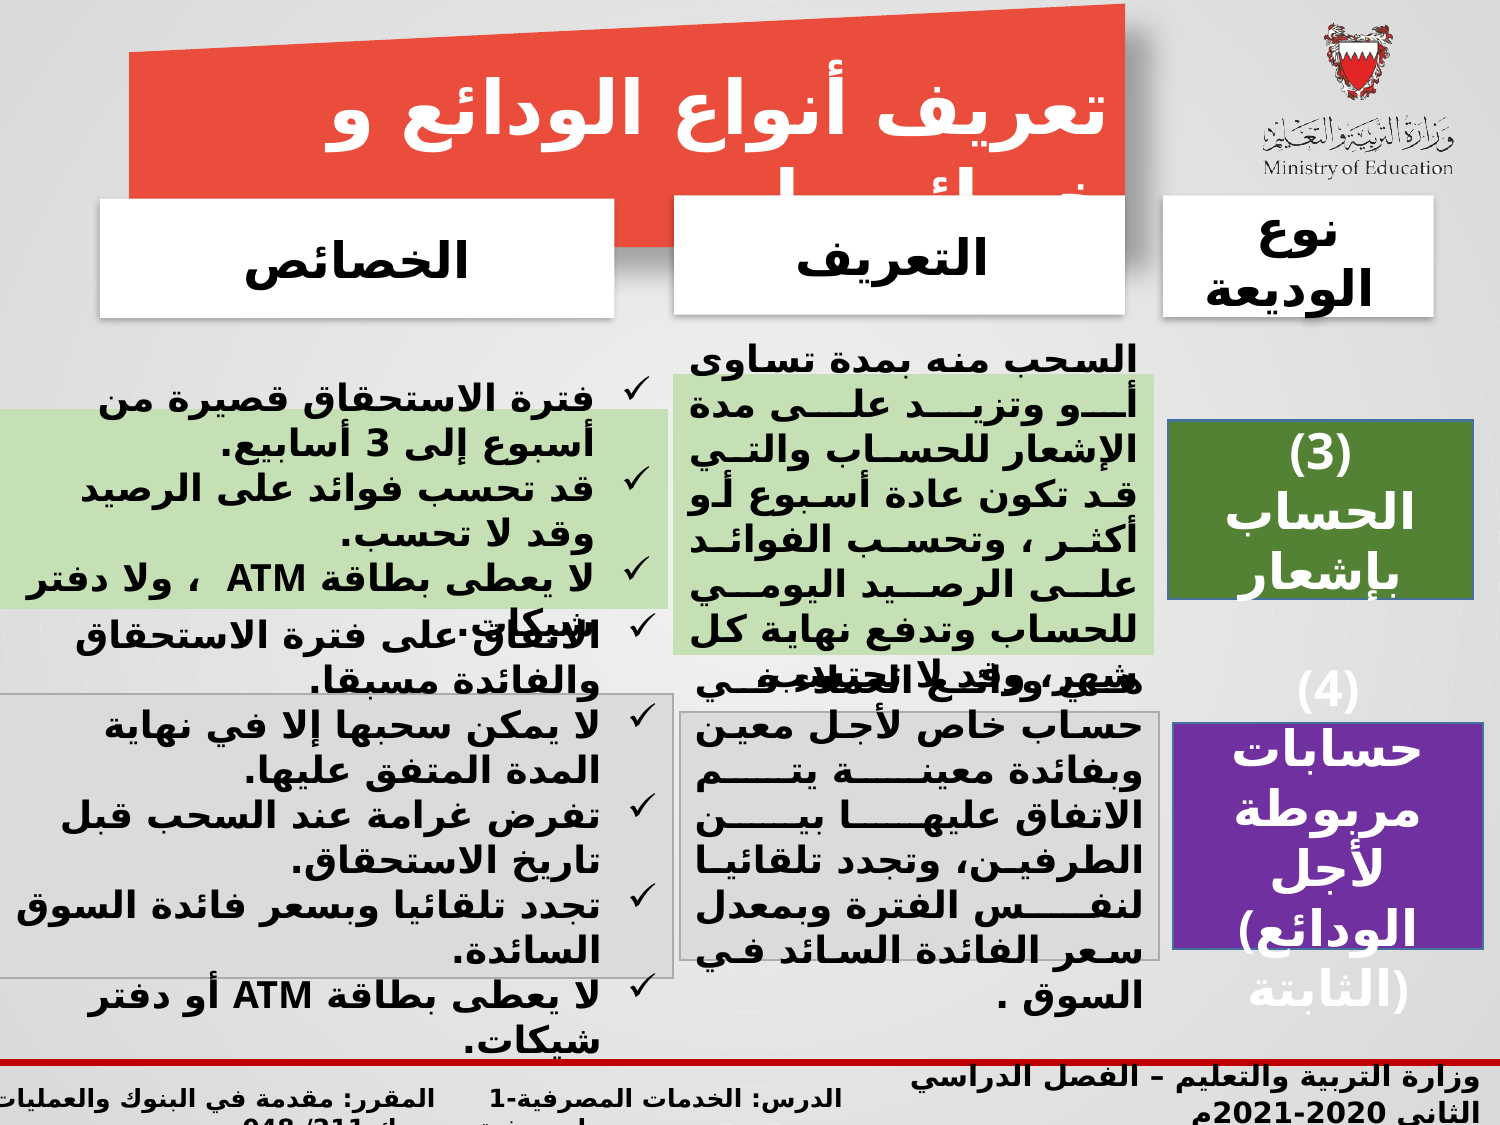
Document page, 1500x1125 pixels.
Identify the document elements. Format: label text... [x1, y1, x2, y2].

text_box الدرس: الخدمات المصرفية-1 المقرر: مقدمة في البنوك والعمليات لمصرفية بنك 211/ 804 [0, 1074, 860, 1125]
text_box فترة الاستحقاق قصيرة من أسبوع إلى 3 أسابيع. قد تحسب فوائد على الرصيد وقد لا تحسب. لا يعطى بطاقة ATM ، ولا دفتر شيكات. [0, 409, 668, 609]
text_box السحب منه بمدة تساوى أو وتزيد على مدة الإشعار للحساب والتي قد تكون عادة أسبوع أو أكثر ، وتحسب الفوائد على الرصيد اليومي للحساب وتدفع نهاية كل شهر، وقد لا تحتسب. [673, 374, 1154, 655]
text_box وزارة التربية والتعليم – الفصل الدراسي الثاني 2020-2021م [874, 1063, 1497, 1124]
text_box (3) الحساب بإشعار [1167, 419, 1474, 600]
picture [1225, 0, 1496, 208]
text_box الاتفاق على فترة الاستحقاق والفائدة مسبقا. لا يمكن سحبها إلا في نهاية المدة المتفق عليها. تفرض غرامة عند السحب قبل تاريخ الاستحقاق. تجدد تلقائيا وبسعر فائدة السوق السائدة. لا يعطى بطاقة ATM أو دفتر شيكات. [0, 693, 674, 979]
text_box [99, 195, 1434, 318]
text_box (4) حسابات مربوطة لأجل (الودائع الثابتة) [1172, 722, 1484, 950]
text_box تعريف أنواع الودائع و خصائصها [129, 3, 1126, 195]
text_box هي ودائع العملاء في حساب خاص لأجل معين وبفائدة معينة يتم الاتفاق عليها بين الطرفين، وتجدد تلقائيا لنفس الفترة وبمعدل سعر الفائدة السائد في السوق . [679, 711, 1160, 961]
